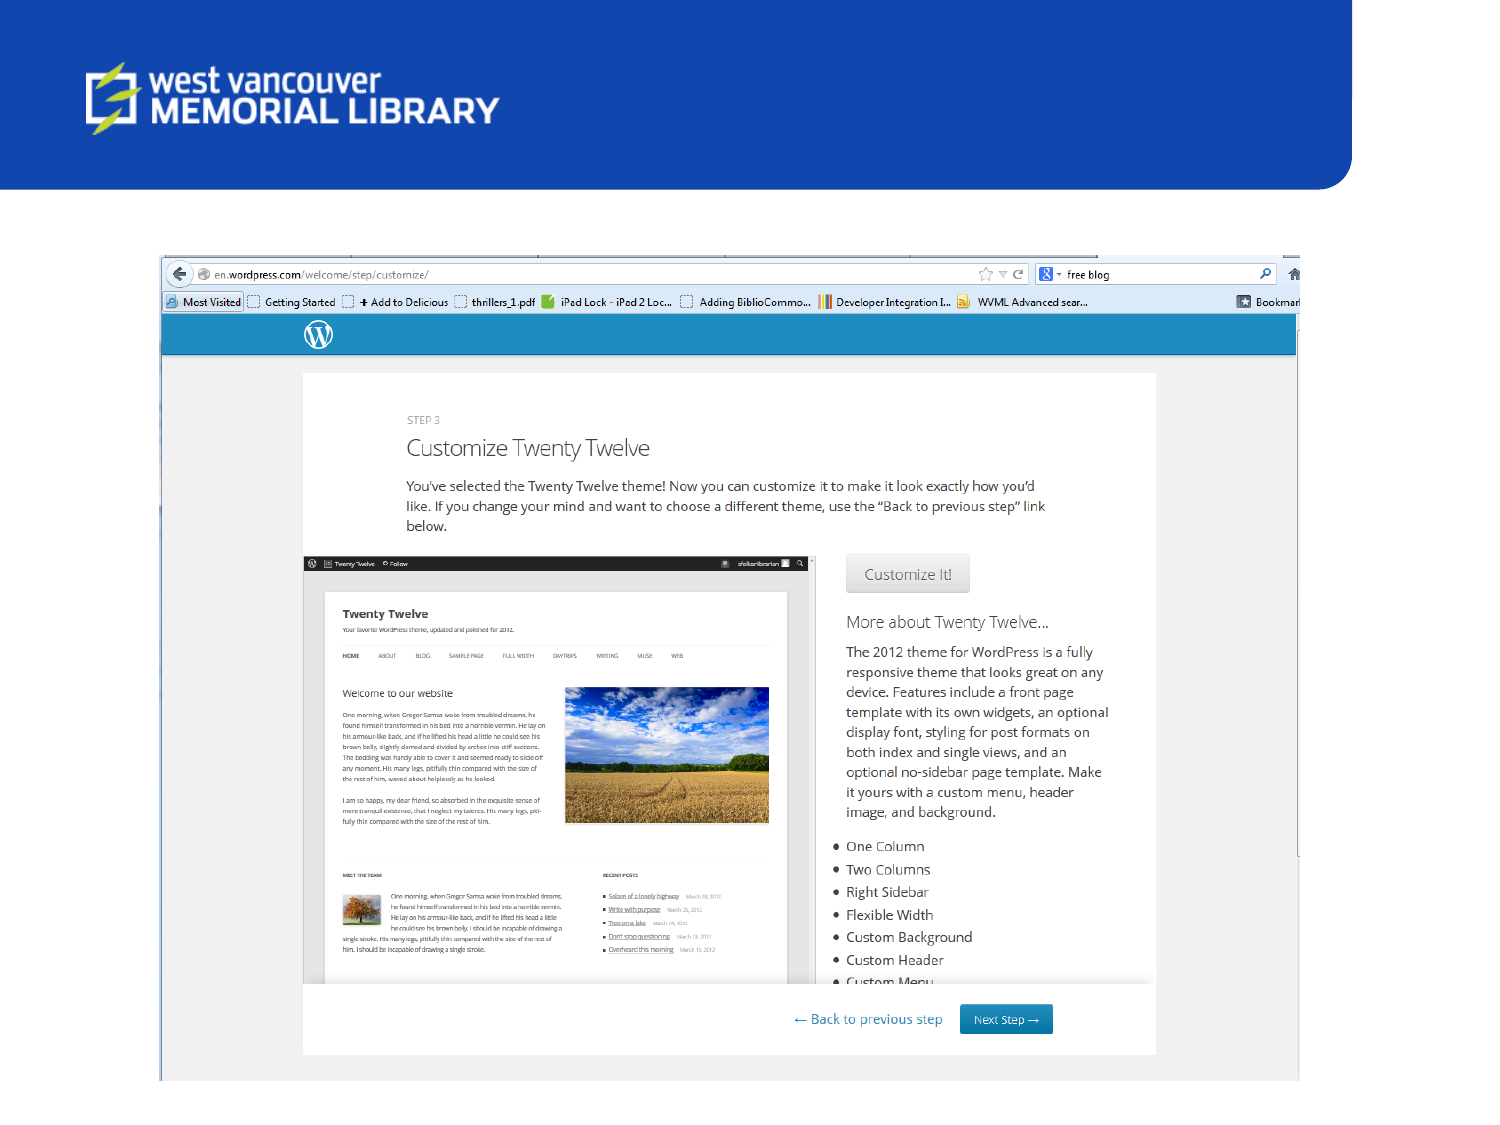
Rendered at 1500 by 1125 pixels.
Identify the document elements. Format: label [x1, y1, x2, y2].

picture [86, 62, 500, 135]
picture [159, 255, 1300, 1082]
